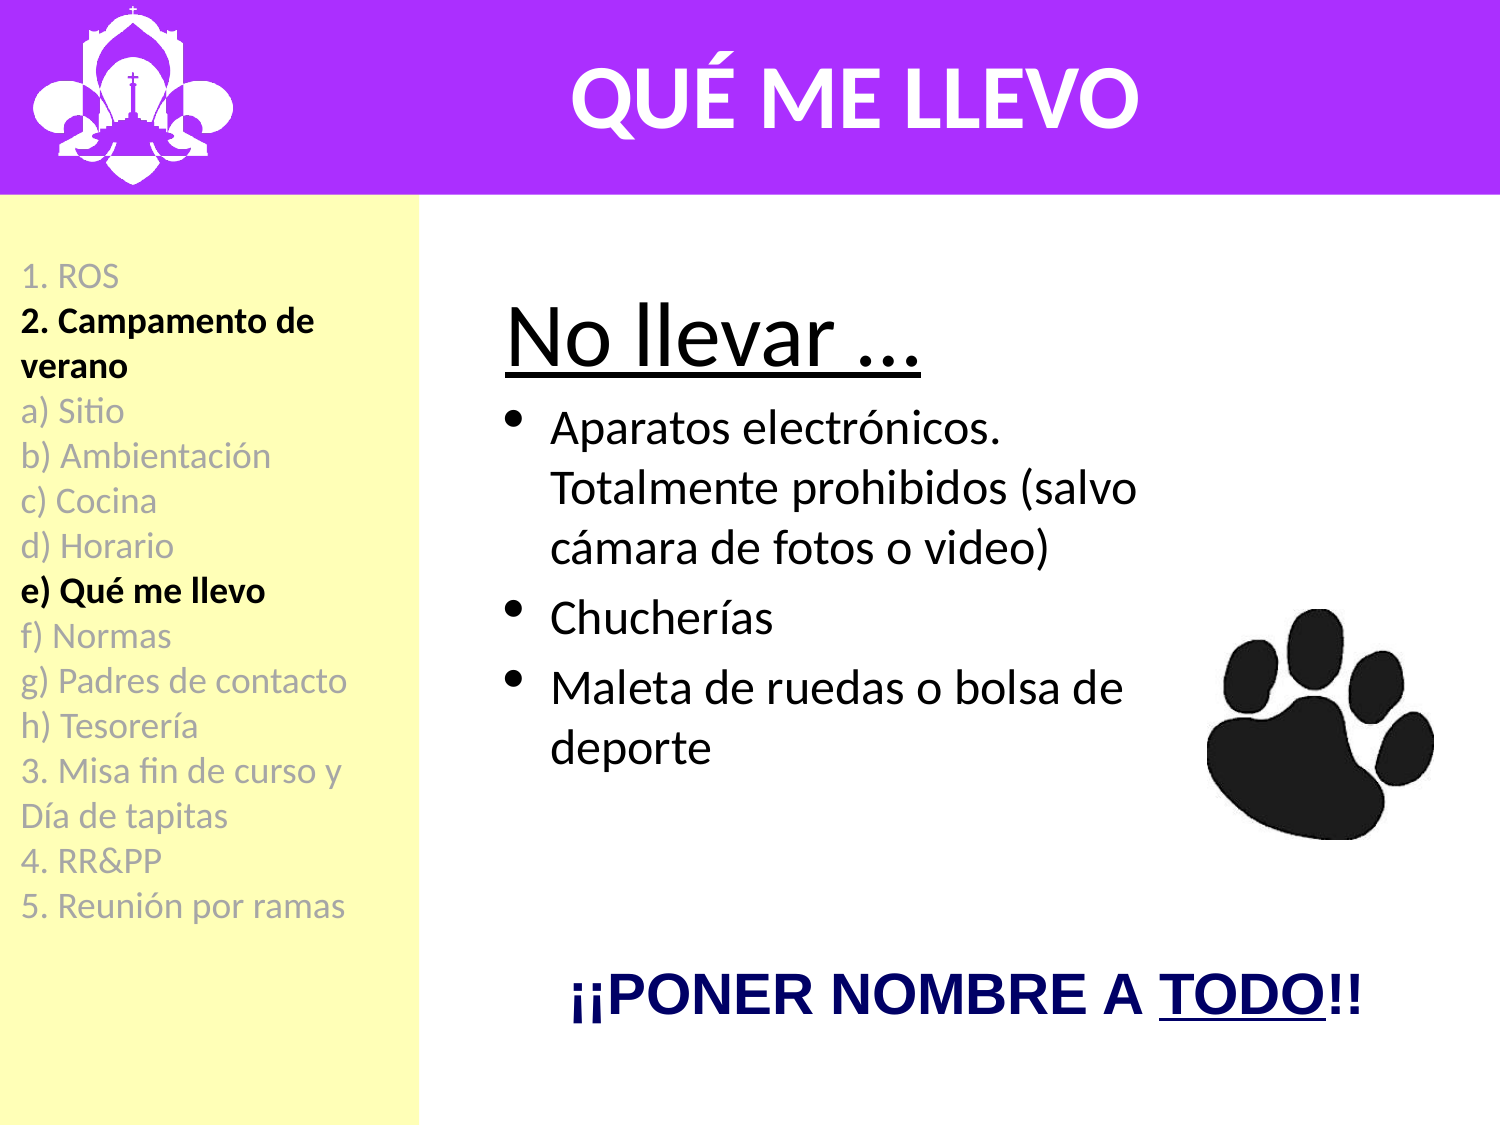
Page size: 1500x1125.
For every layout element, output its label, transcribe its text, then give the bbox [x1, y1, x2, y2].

list No llevar … Aparatos electrónicos. Totalmente prohibidos (salvo cámara de fotos o video) Chucherías Maleta de ruedas o bolsa de deporte [490, 267, 1184, 783]
text_box [0, 197, 421, 1125]
text_box [271, 0, 1500, 197]
text_box 1. ROS 2. Campamento de verano a) Sitio b) Ambientación c) Cocina d) Horario e) Qué me llevo f) Normas g) Padres de contacto h) Tesorería 3. Misa fin de curso y Día de tapitas 4. RR&PP 5. Reunión por ramas [5, 243, 408, 934]
text_box ¡¡PONER NOMBRE A TODO!! [468, 949, 1465, 1034]
picture [0, 0, 270, 191]
picture [1206, 609, 1434, 841]
text_box QUÉ ME LLEVO [274, 7, 1477, 176]
